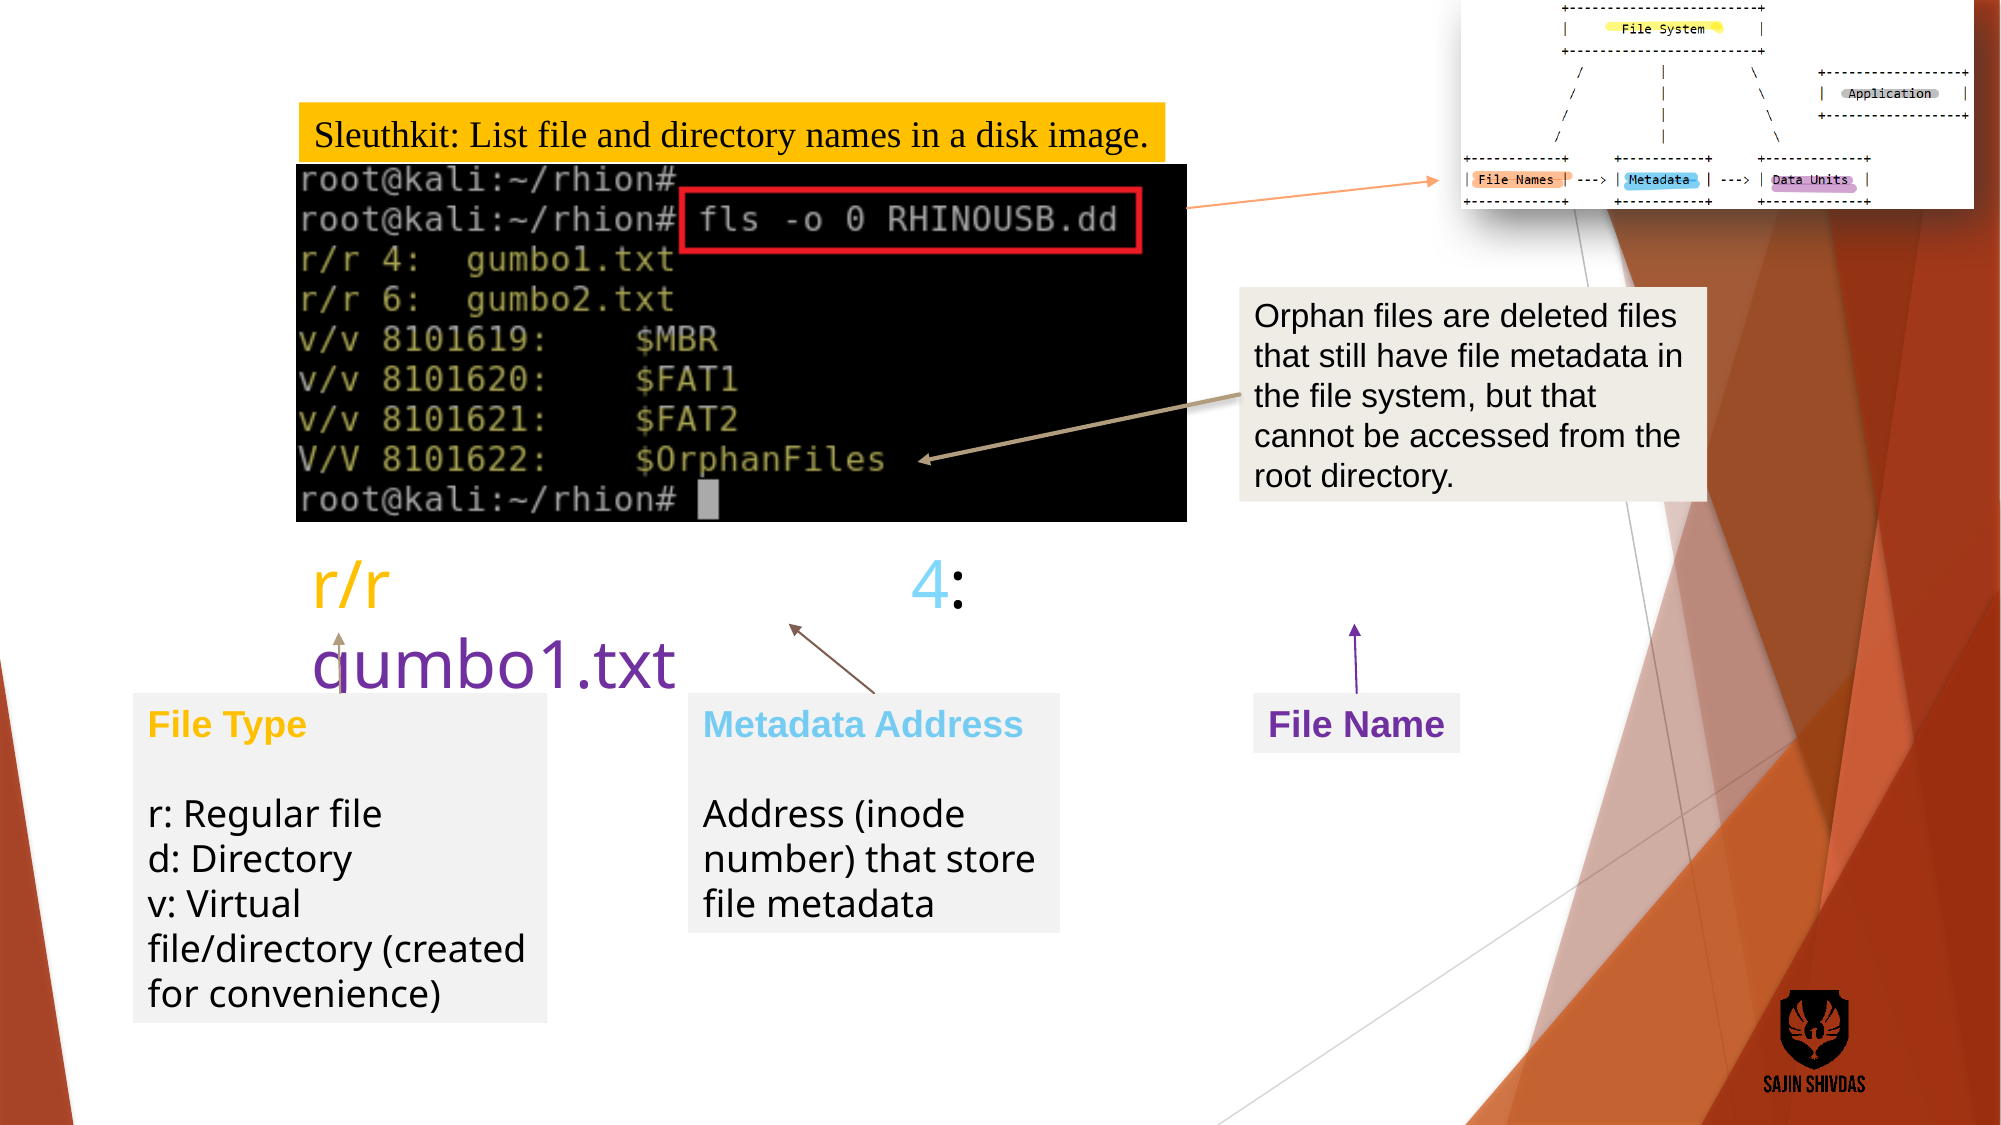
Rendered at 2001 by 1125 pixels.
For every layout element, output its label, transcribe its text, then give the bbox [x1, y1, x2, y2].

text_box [788, 623, 875, 694]
text_box Metadata Address Address (inode number) that store file metadata [688, 693, 1060, 933]
text_box File Name [1253, 693, 1461, 753]
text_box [1353, 623, 1358, 694]
picture [1752, 979, 1879, 1106]
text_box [1186, 179, 1440, 209]
picture [1460, 0, 1975, 209]
text_box Sleuthkit: List file and directory names in a disk image. [299, 102, 1166, 163]
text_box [917, 395, 1240, 463]
text_box r/r 4: gumbo1.txt [296, 534, 1561, 710]
text_box Orphan files are deleted files that still have file metadata in the file system, but that cannot be accessed from the root directory. [1239, 287, 1708, 502]
text_box File Type r: Regular file d: Directory v: Virtual file/directory (created for convenience) [132, 693, 548, 1023]
picture [295, 163, 1188, 523]
